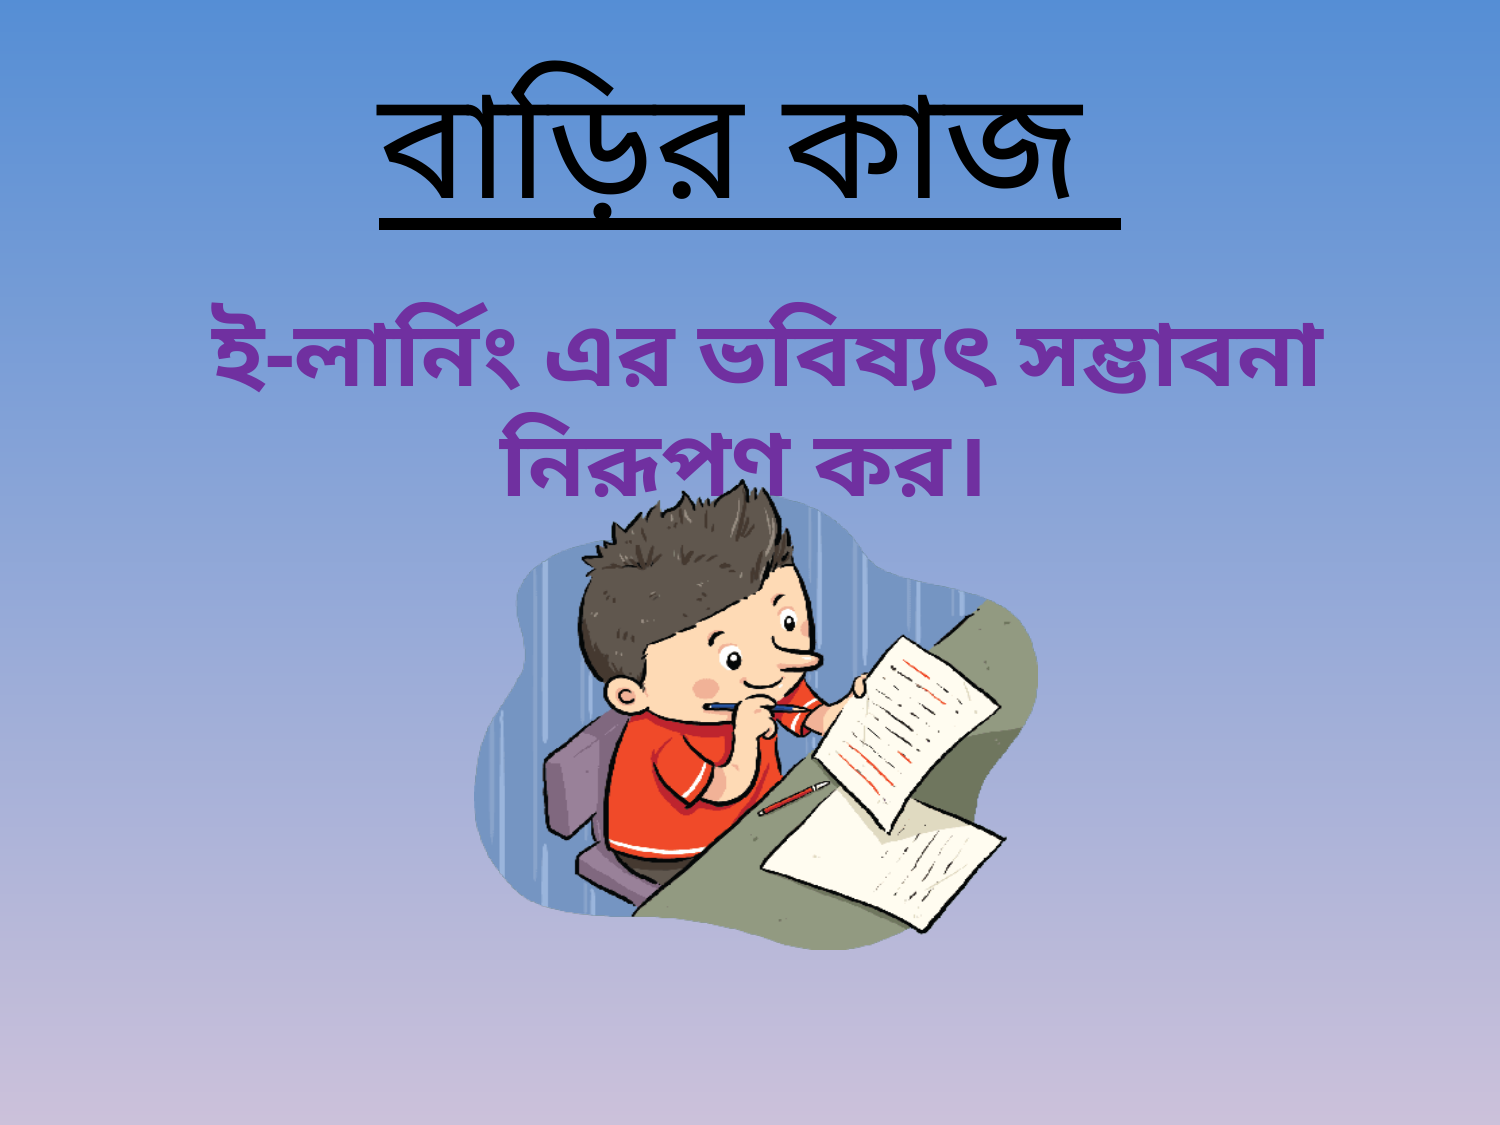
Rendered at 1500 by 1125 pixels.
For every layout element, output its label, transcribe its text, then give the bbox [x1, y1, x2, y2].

title বাড়ির কাজ [75, 45, 1425, 233]
picture [474, 479, 1038, 951]
text_box ই-লার্নিং এর ভবিষ্যৎ সম্ভাবনা নিরূপণ কর। [106, 287, 1407, 523]
